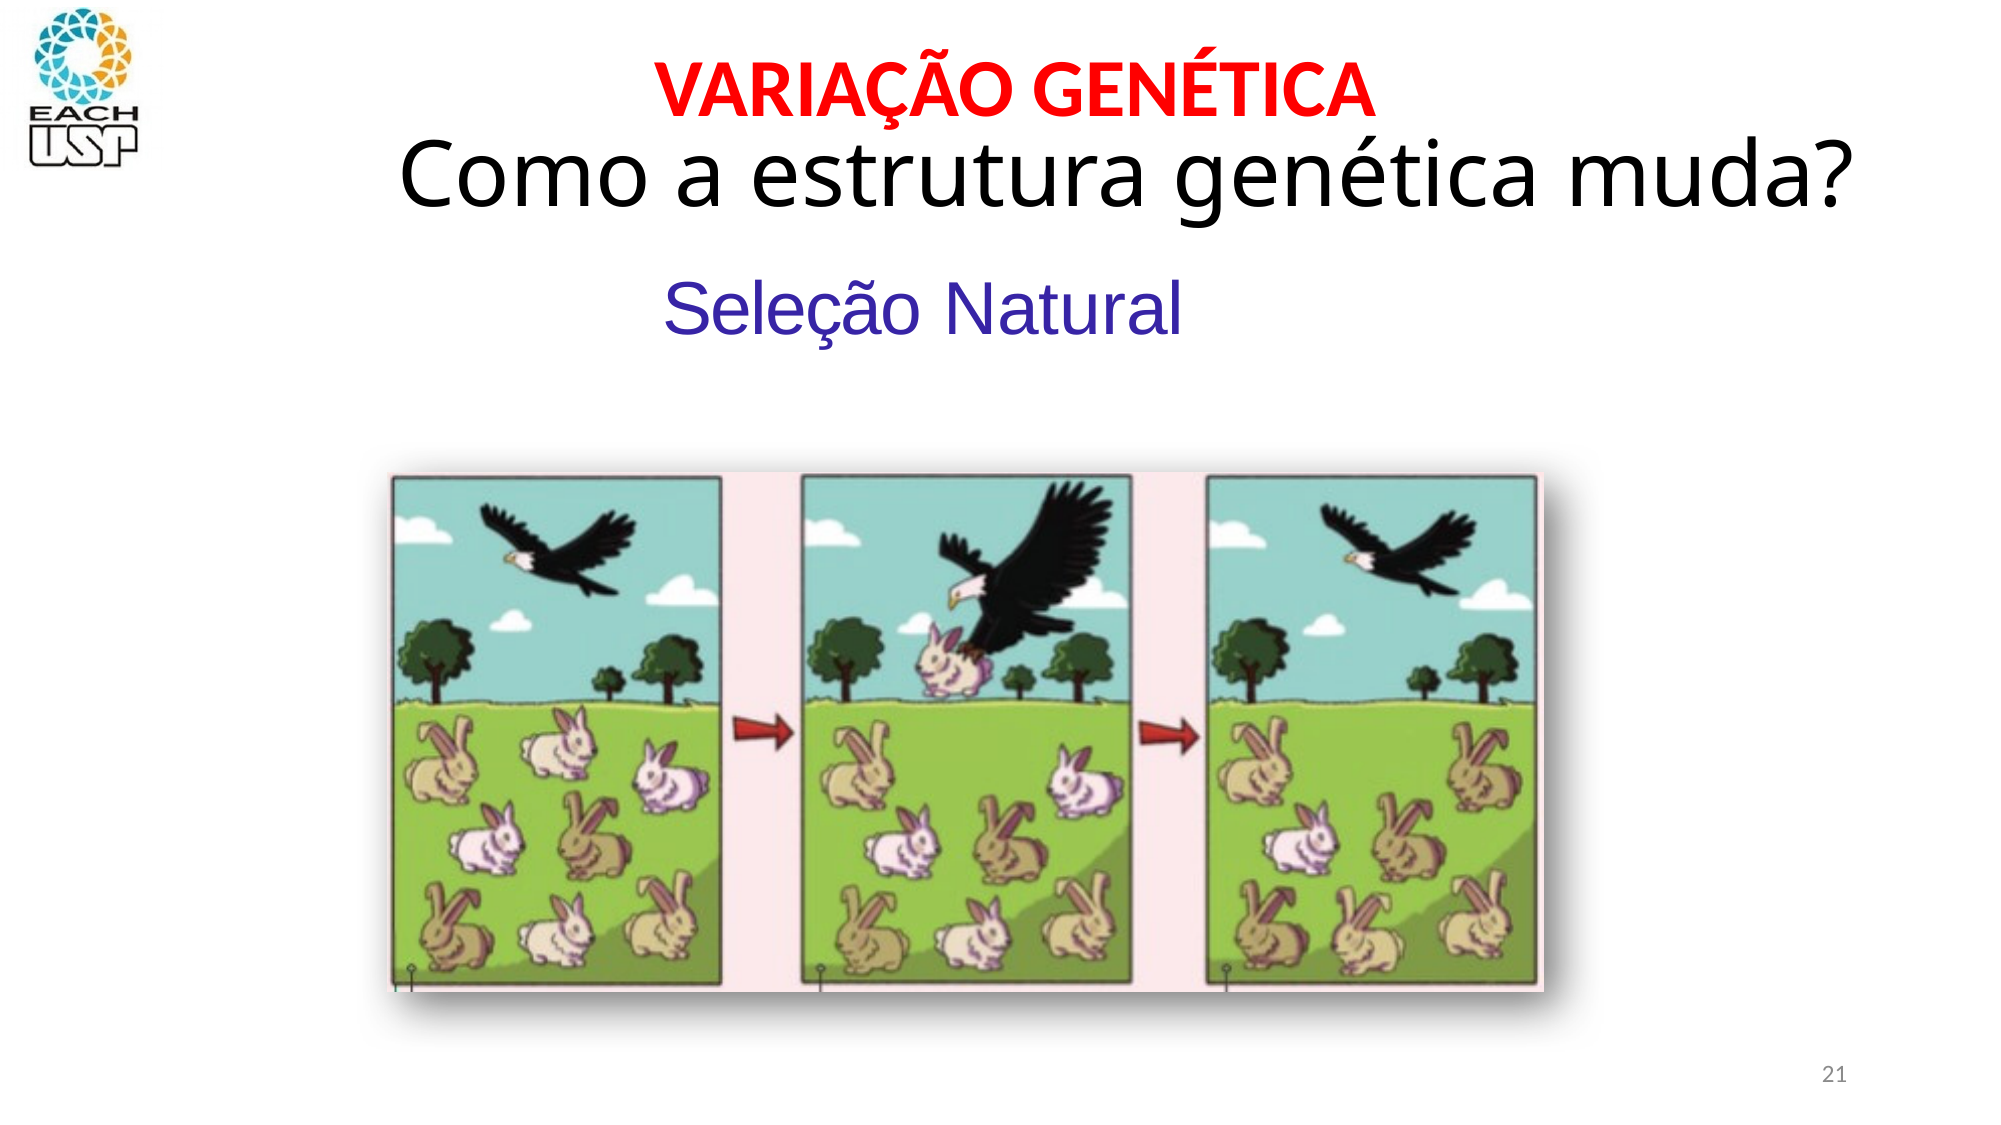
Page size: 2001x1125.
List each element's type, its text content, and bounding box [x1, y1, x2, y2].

text_box VARIAÇÃO GENÉTICA [286, 37, 1745, 143]
slide_number 21 [1412, 1042, 1863, 1103]
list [387, 472, 1544, 992]
text_box Seleção Natural [660, 257, 1228, 350]
picture [0, 7, 164, 171]
title Como a estrutura genética muda? [387, 73, 2000, 264]
